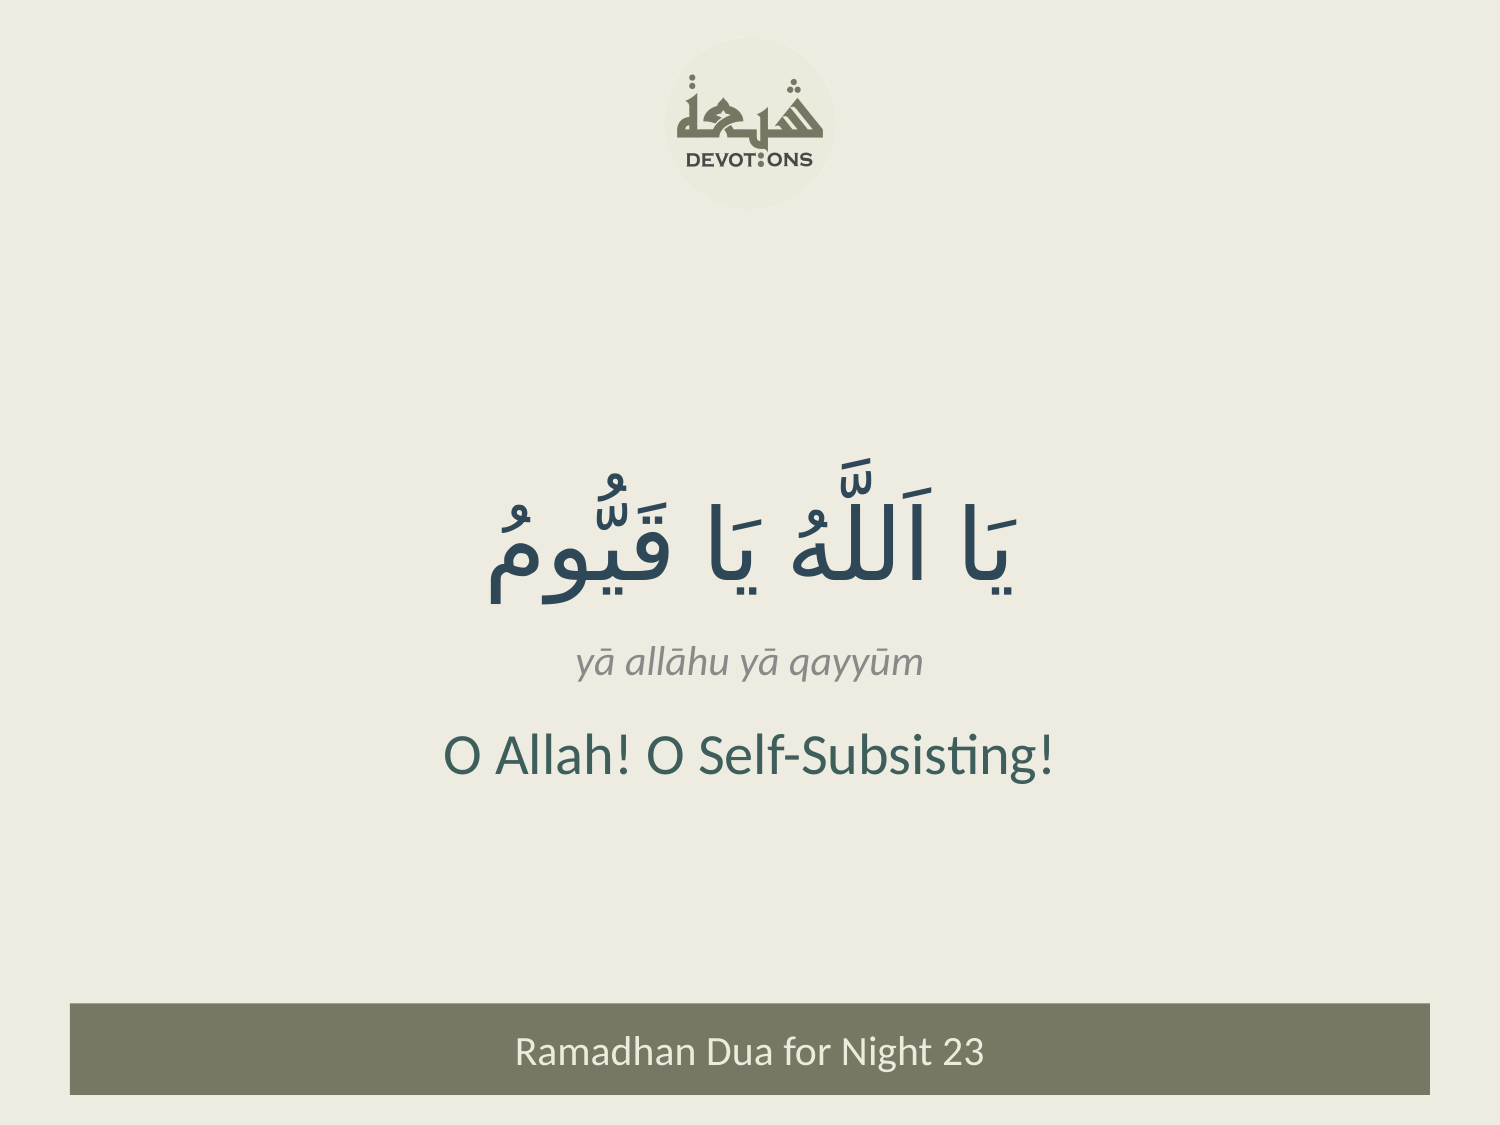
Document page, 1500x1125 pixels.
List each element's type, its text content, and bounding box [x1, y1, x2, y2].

picture [656, 29, 844, 203]
list Ramadhan Dua for Night 23 [69, 1003, 1430, 1095]
list يَا اَللَّهُ يَا قَيُّومُ yā allāhu yā qayyūm O Allah! O Self-Subsisting! [69, 203, 1430, 1003]
